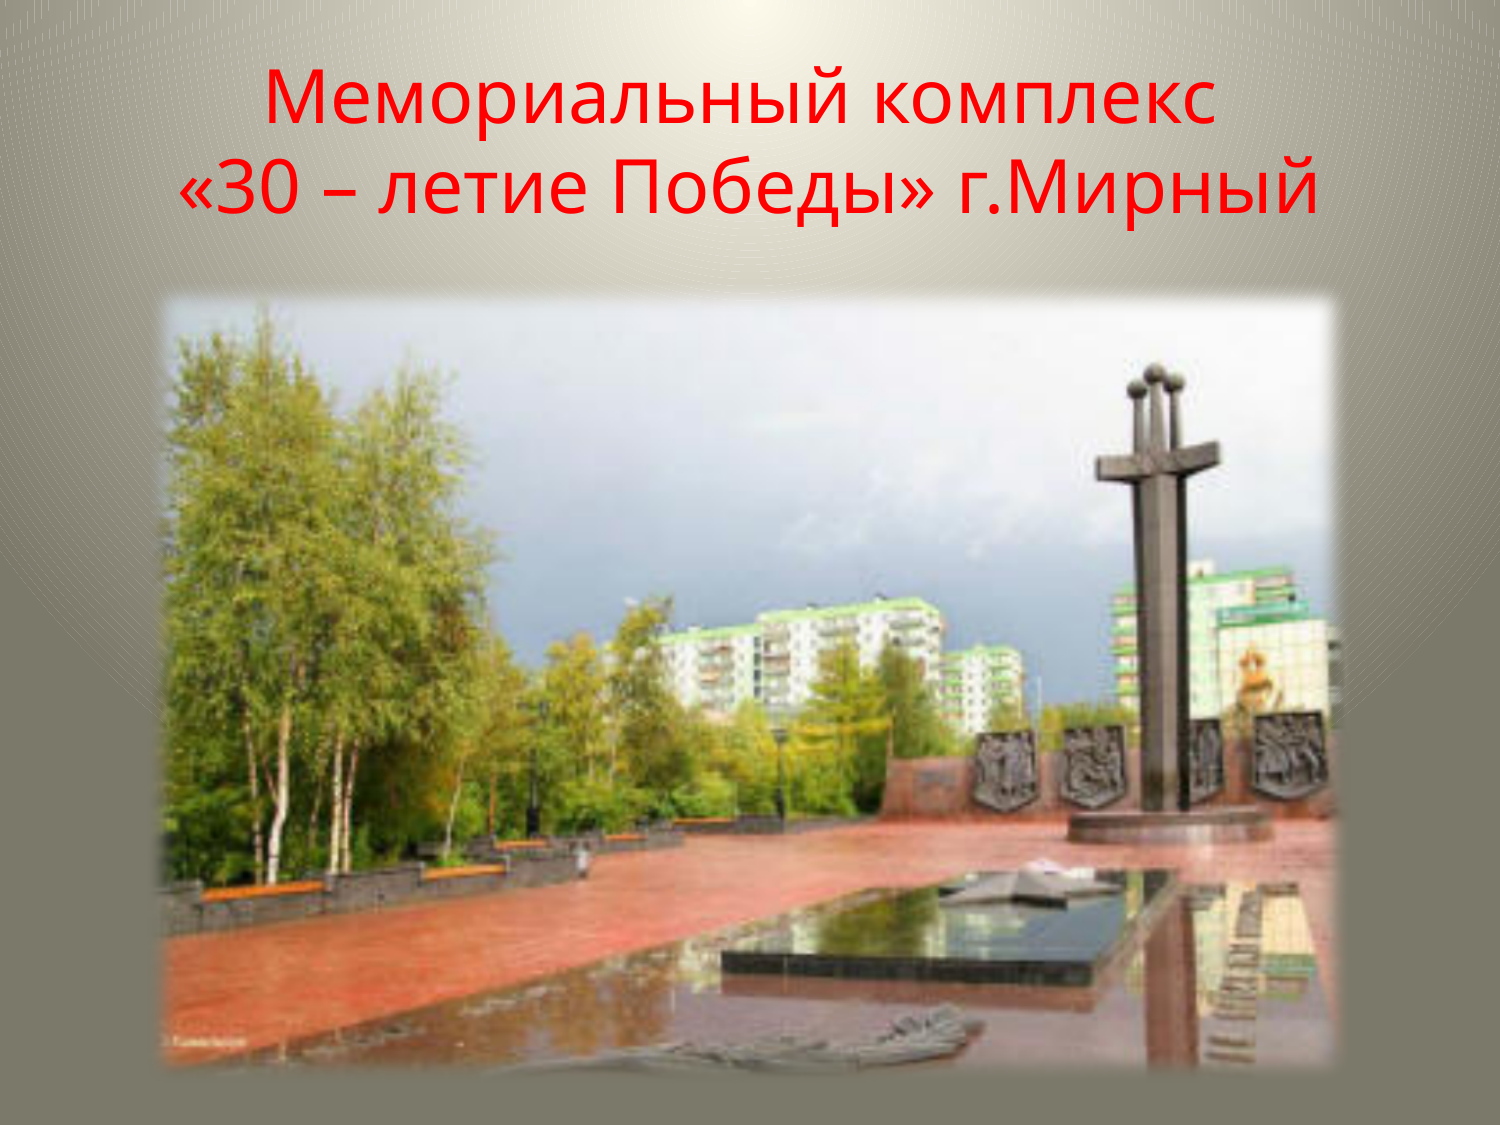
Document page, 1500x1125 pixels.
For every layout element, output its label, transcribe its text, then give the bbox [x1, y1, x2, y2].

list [147, 279, 1353, 1083]
title Мемориальный комплекс «30 – летие Победы» г.Мирный [75, 45, 1425, 233]
